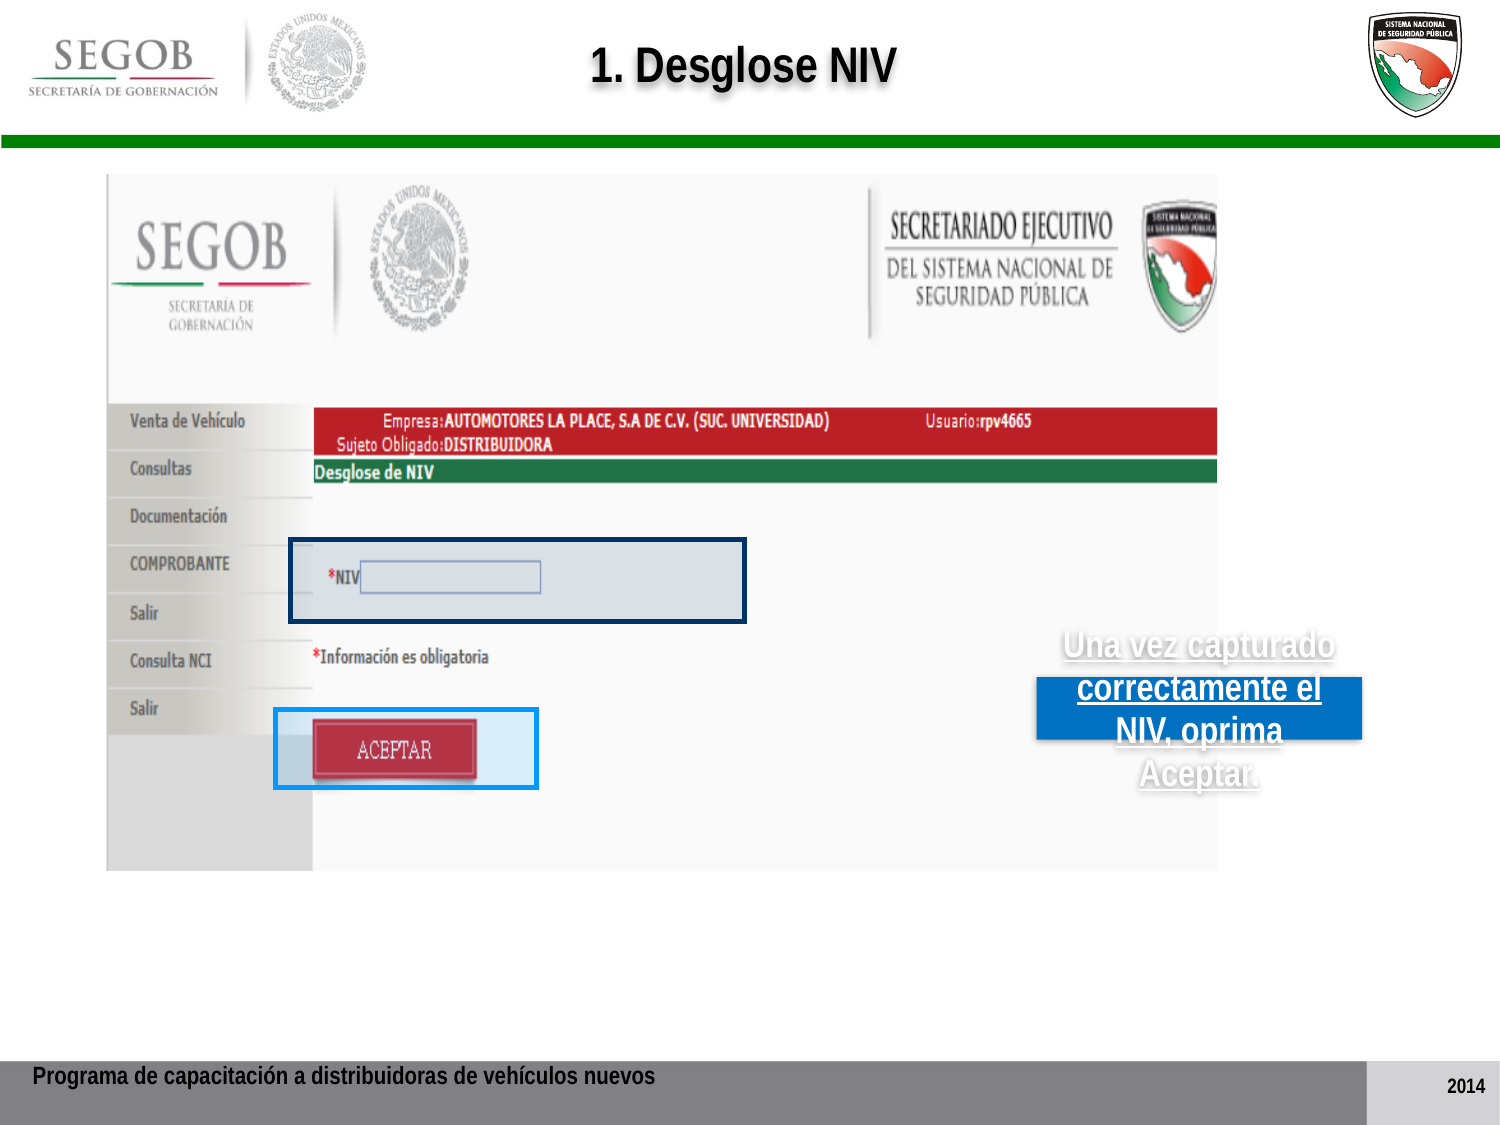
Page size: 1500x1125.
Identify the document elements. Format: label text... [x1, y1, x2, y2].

picture [0, 174, 1500, 1125]
picture [17, 7, 374, 116]
title 1. Desglose NIV [224, 31, 1276, 93]
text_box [995, 676, 1404, 903]
